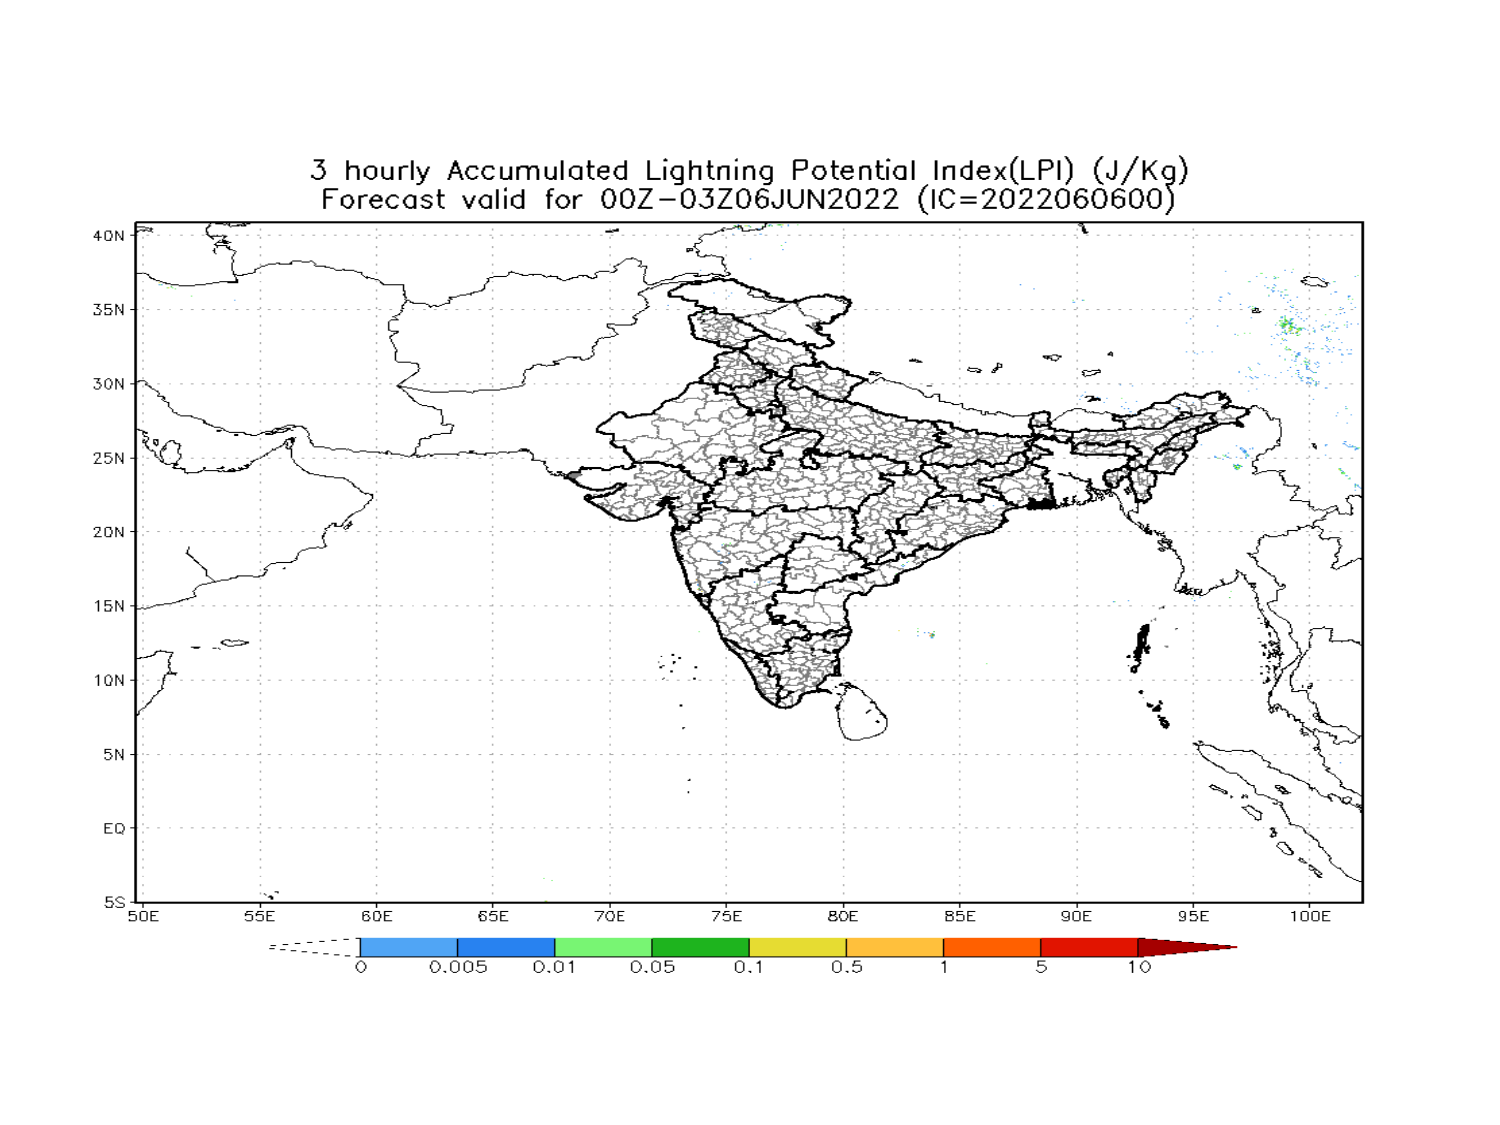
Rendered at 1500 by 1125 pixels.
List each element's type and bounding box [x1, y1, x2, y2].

picture [74, 149, 1426, 976]
